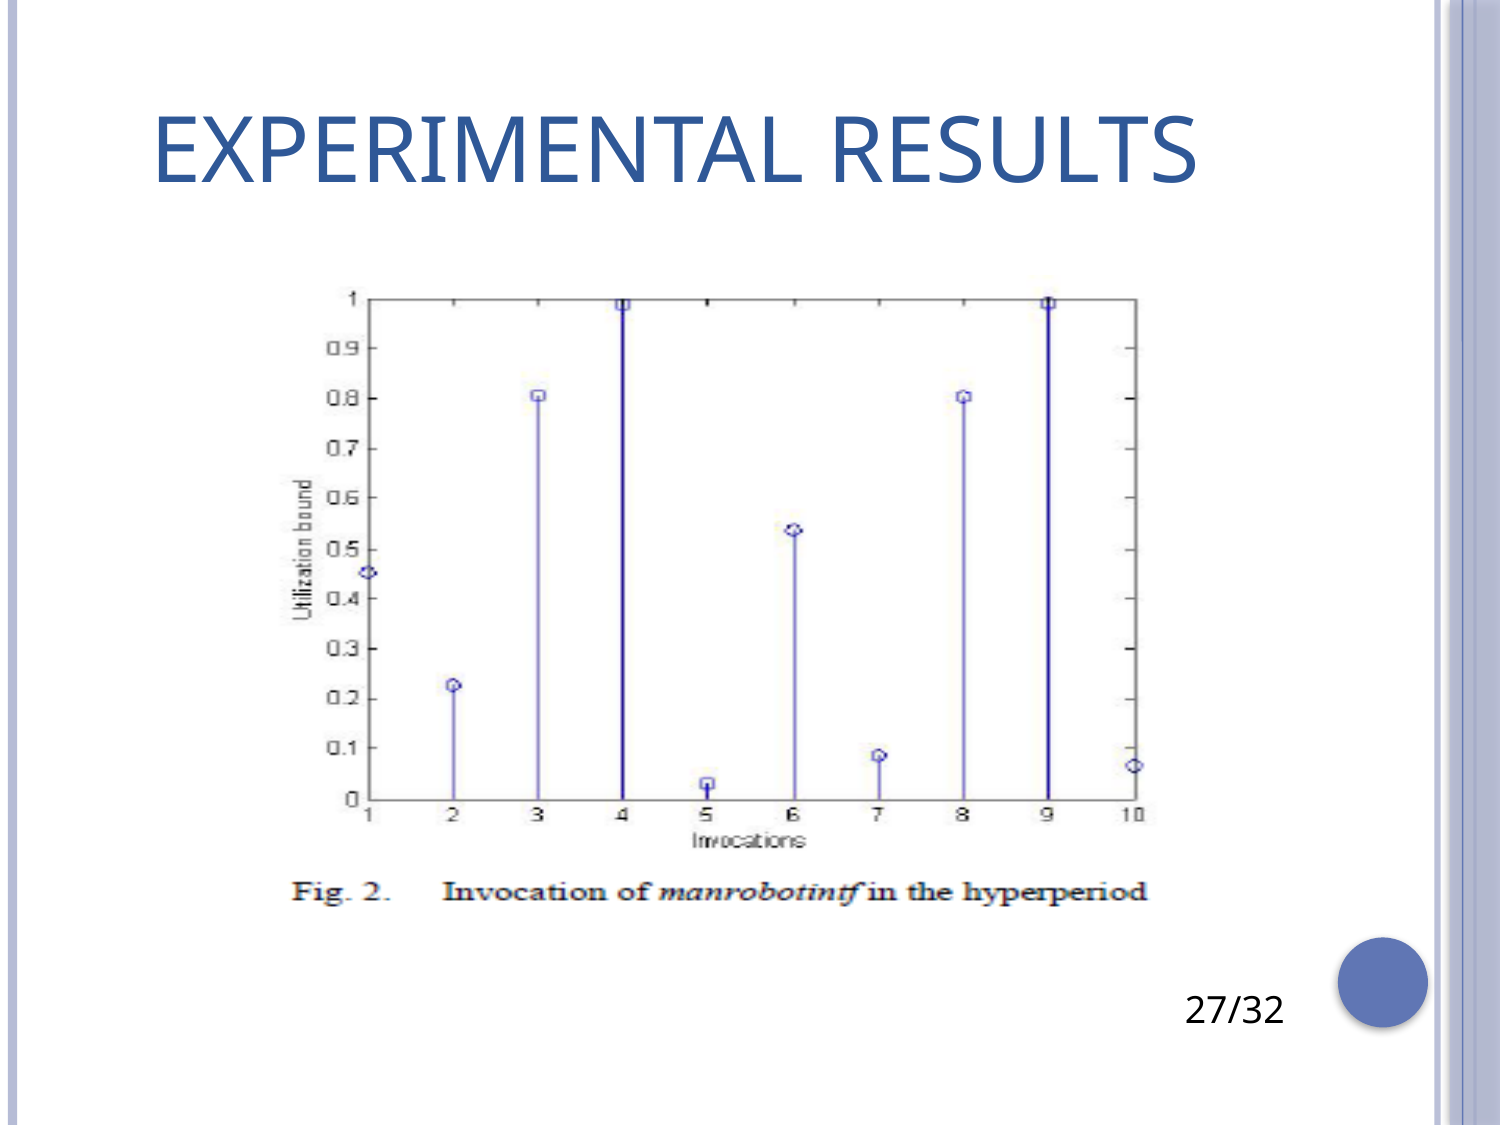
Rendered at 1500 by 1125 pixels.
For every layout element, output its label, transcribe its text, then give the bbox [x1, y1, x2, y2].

title Experimental results [75, 45, 1300, 209]
picture [206, 274, 1271, 932]
text_box 27/32 [1169, 978, 1312, 1039]
